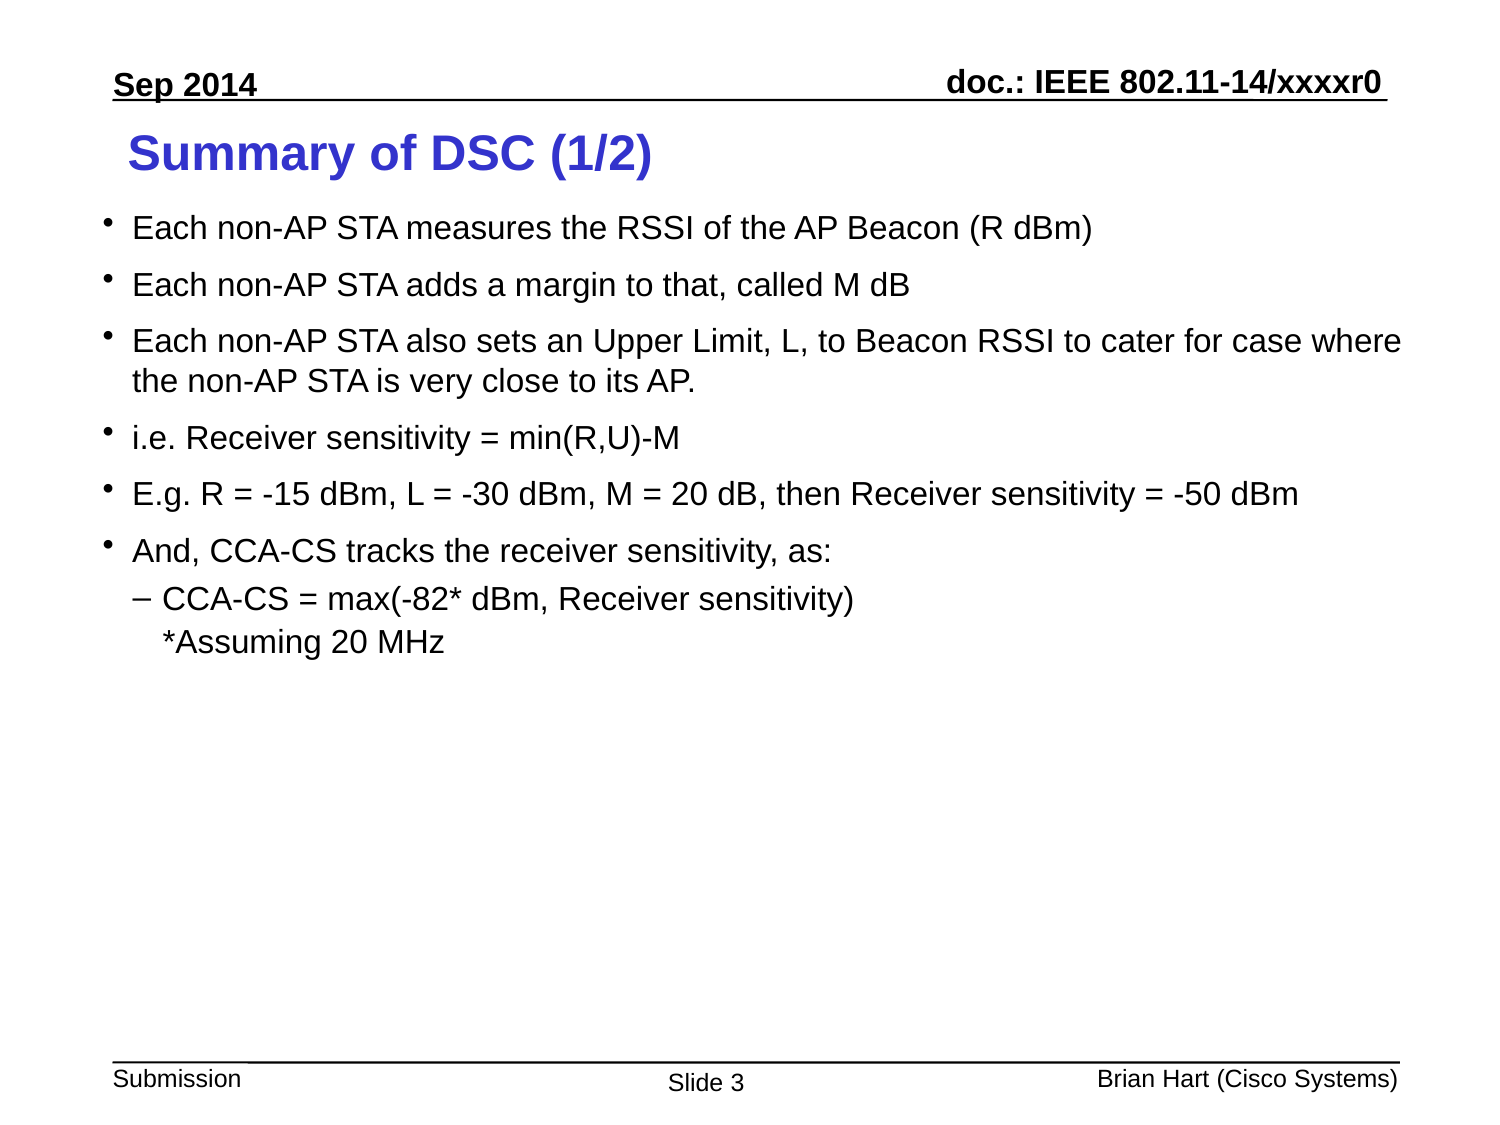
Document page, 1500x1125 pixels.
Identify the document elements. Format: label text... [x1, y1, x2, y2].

title Summary of DSC (1/2) [112, 112, 1388, 199]
text_box Each non-AP STA measures the RSSI of the AP Beacon (R dBm) Each non-AP STA adds a margin to that, called M dB Each non-AP STA also sets an Upper Limit, L, to Beacon RSSI to cater for case where the non-AP STA is very close to its AP. i.e. Receiver sensitivity = min(R,U)-M E.g. R = -15 dBm, L = -30 dBm, M = 20 dB, then Receiver sensitivity = -50 dBm And, CCA-CS tracks the receiver sensitivity, as: CCA-CS = max(-82* dBm, Receiver sensitivity) *Assuming 20 MHz [87, 199, 1438, 1037]
